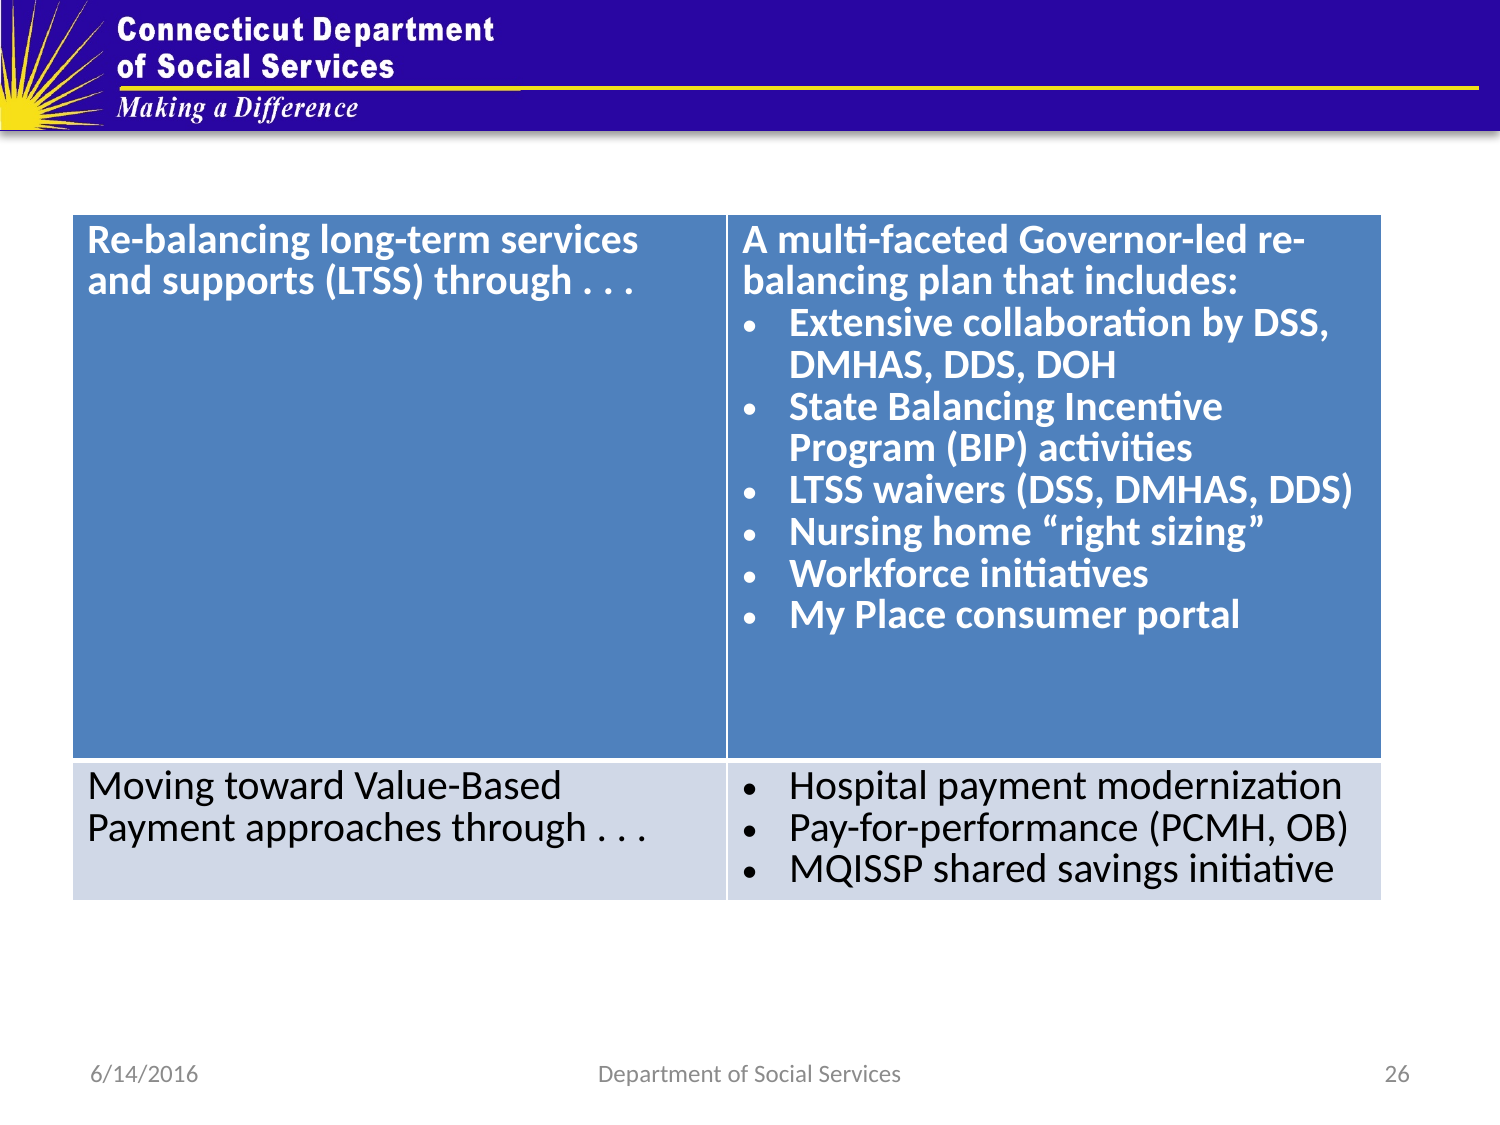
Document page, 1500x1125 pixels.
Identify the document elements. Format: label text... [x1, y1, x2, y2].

table_cell Hospital payment modernization Pay-for-performance (PCMH, OB) MQISSP shared savings initiative [728, 763, 1381, 900]
table_header Re-balancing long-term services and supports (LTSS) through . . . [73, 215, 726, 758]
footer Department of Social Services [512, 1042, 988, 1103]
table_cell Moving toward Value-Based Payment approaches through . . . [73, 763, 726, 900]
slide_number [75, 1042, 425, 1103]
picture [0, 0, 525, 130]
slide_number 26 [1074, 1042, 1425, 1103]
table_header A multi-faceted Governor-led re-balancing plan that includes: Extensive collaboration by DSS, DMHAS, DDS, DOH State Balancing Incentive Program (BIP) activities LTSS waivers (DSS, DMHAS, DDS) Nursing home “right sizing” Workforce initiatives My Place consumer portal [728, 215, 1381, 758]
